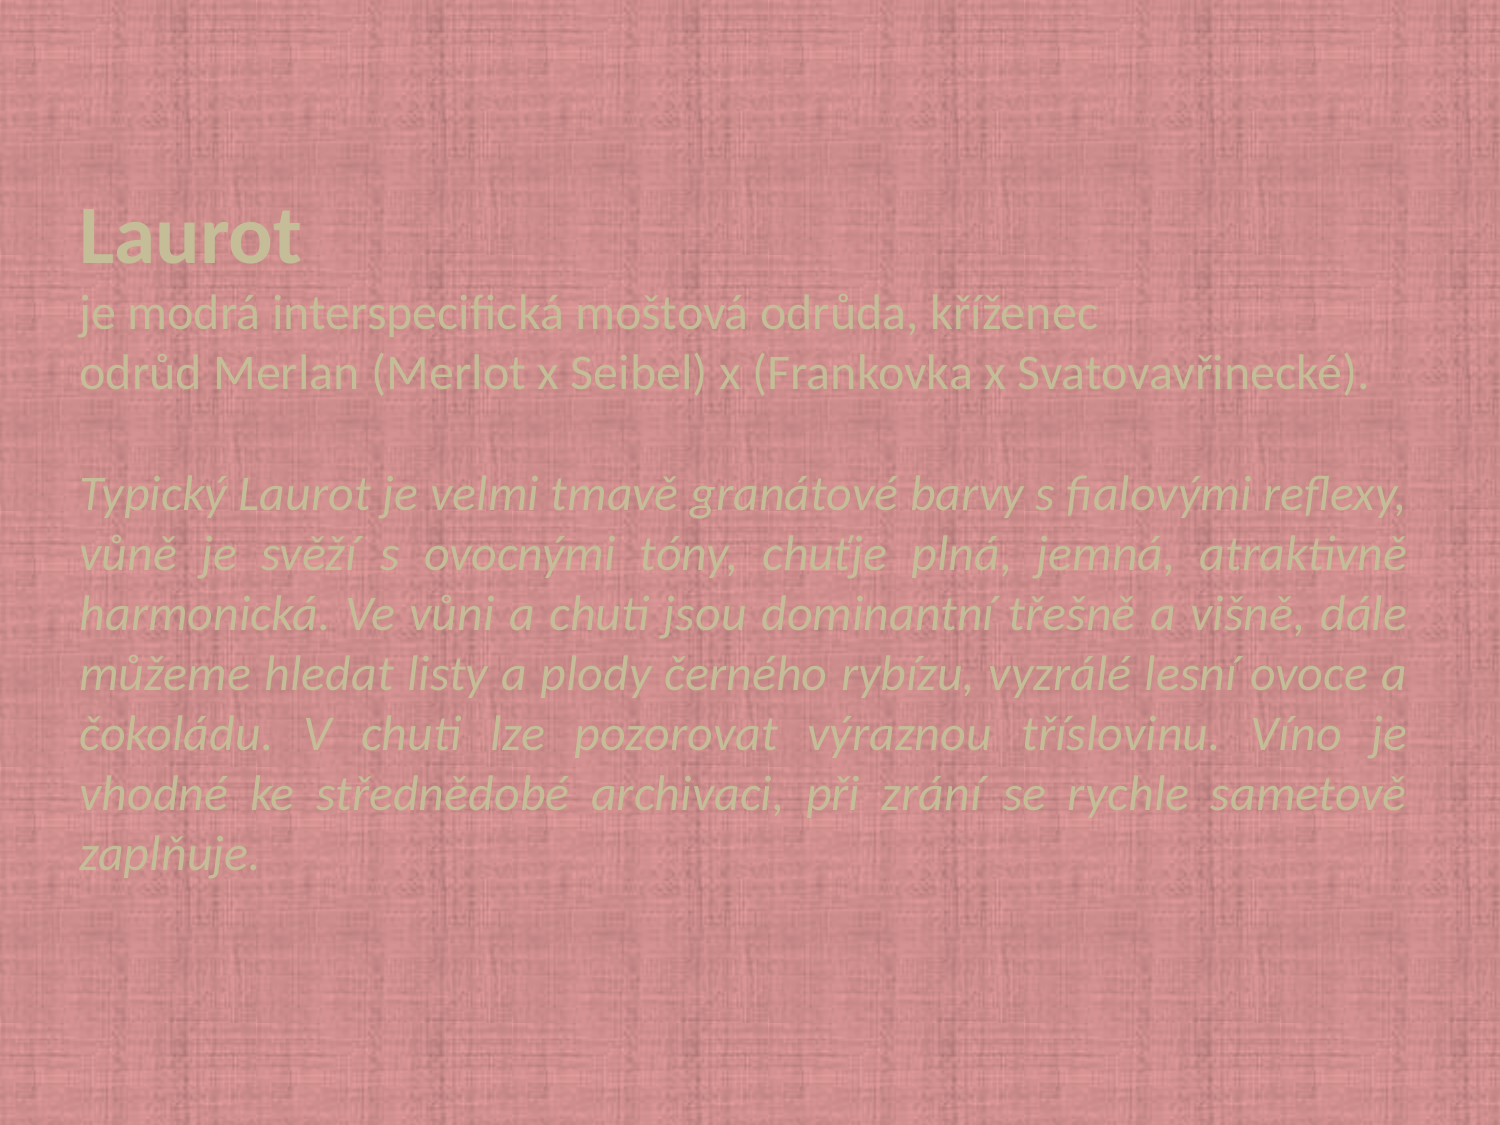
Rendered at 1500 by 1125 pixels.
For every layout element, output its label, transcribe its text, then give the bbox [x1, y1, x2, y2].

text_box Laurot je modrá interspecifická moštová odrůda, kříženec odrůd Merlan (Merlot x Seibel) x (Frankovka x Svatovavřinecké). Typický Laurot je velmi tmavě granátové barvy s fialovými reflexy, vůně je svěží s ovocnými tóny, chuťje plná, jemná, atraktivně harmonická. Ve vůni a chuti jsou dominantní třešně a višně, dále můžeme hledat listy a plody černého rybízu, vyzrálé lesní ovoce a čokoládu. V chuti lze pozorovat výraznou tříslovinu. Víno je vhodné ke střednědobé archivaci, při zrání se rychle sametově zaplňuje. [64, 172, 1424, 888]
